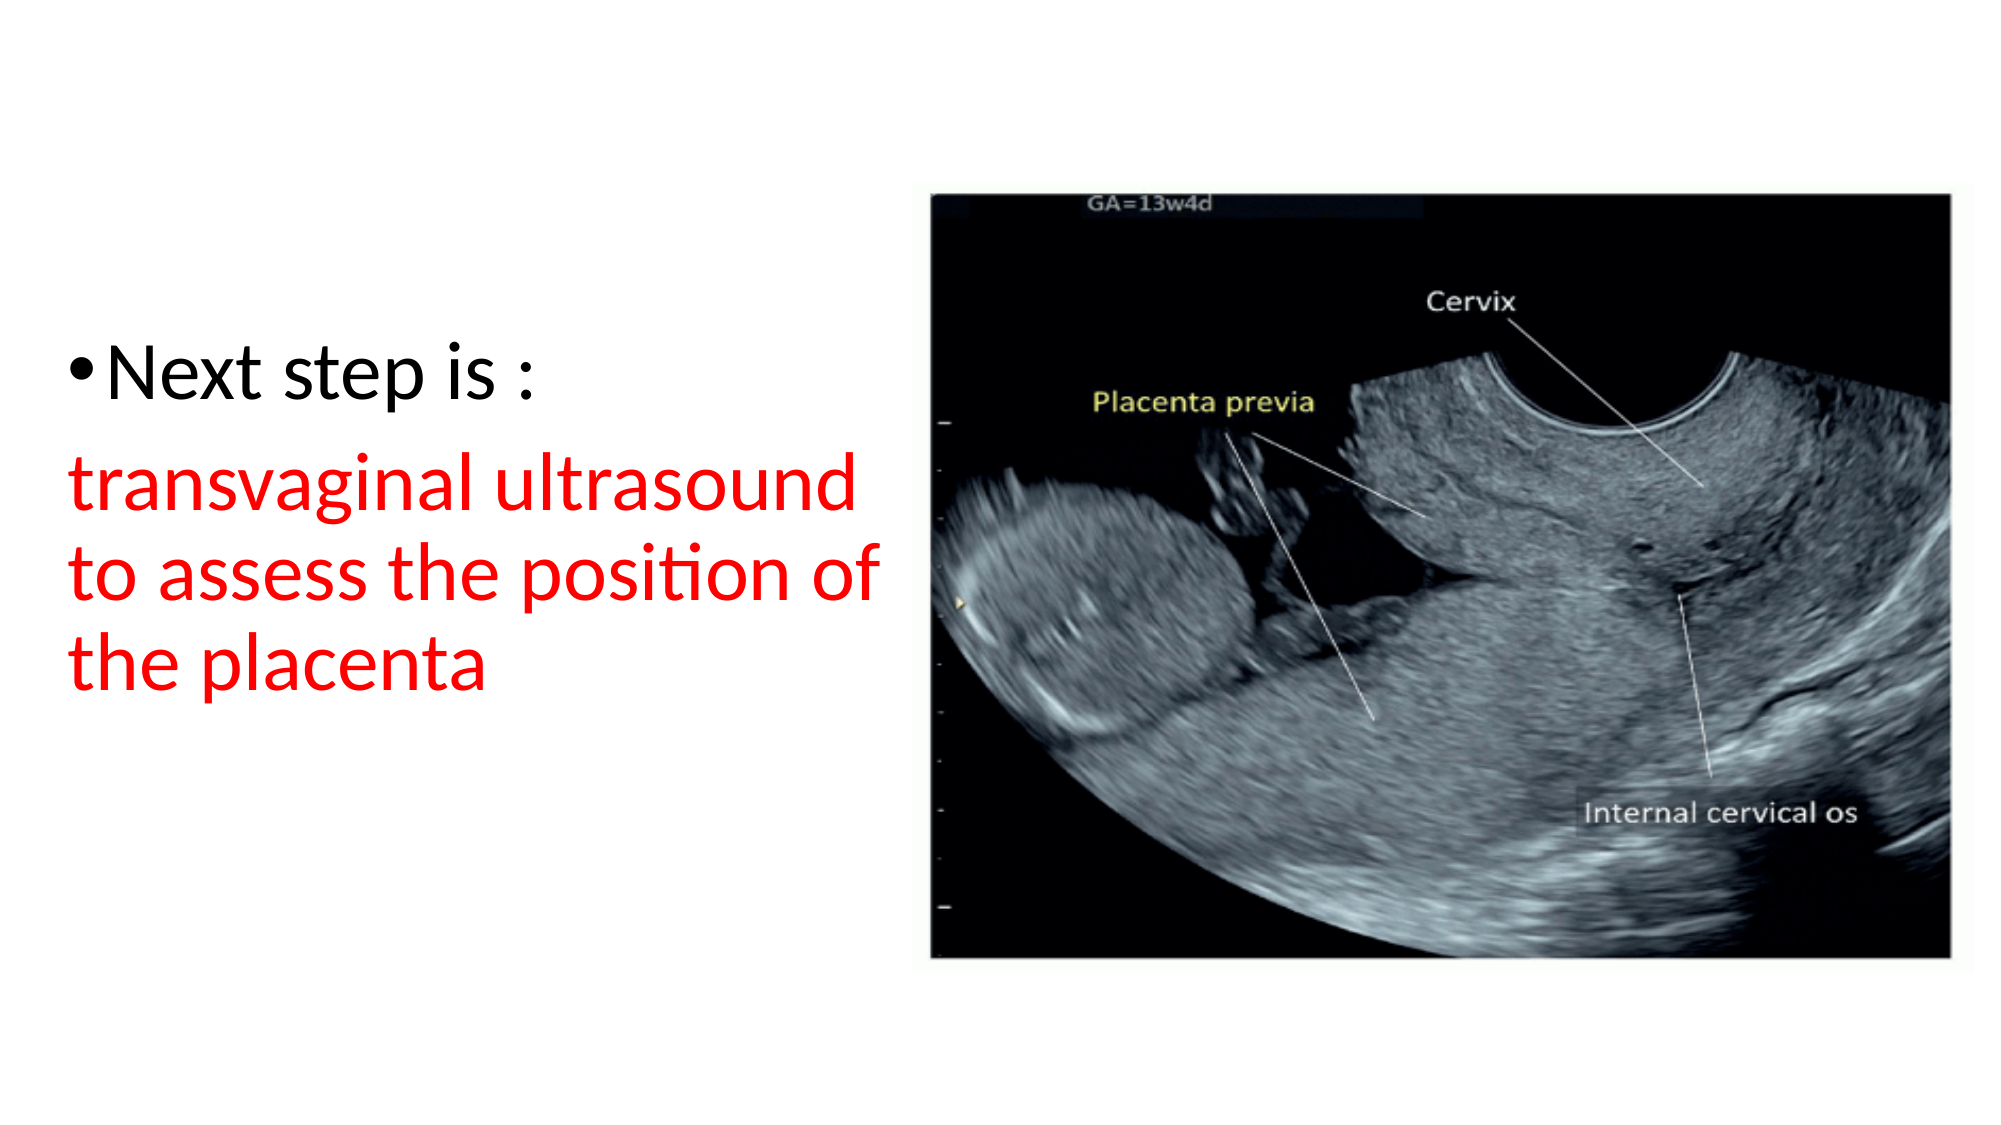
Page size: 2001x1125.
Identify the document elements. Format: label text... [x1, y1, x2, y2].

picture [912, 183, 1974, 973]
list Next step is : transvaginal ultrasound to assess the position of the placenta [52, 88, 898, 939]
